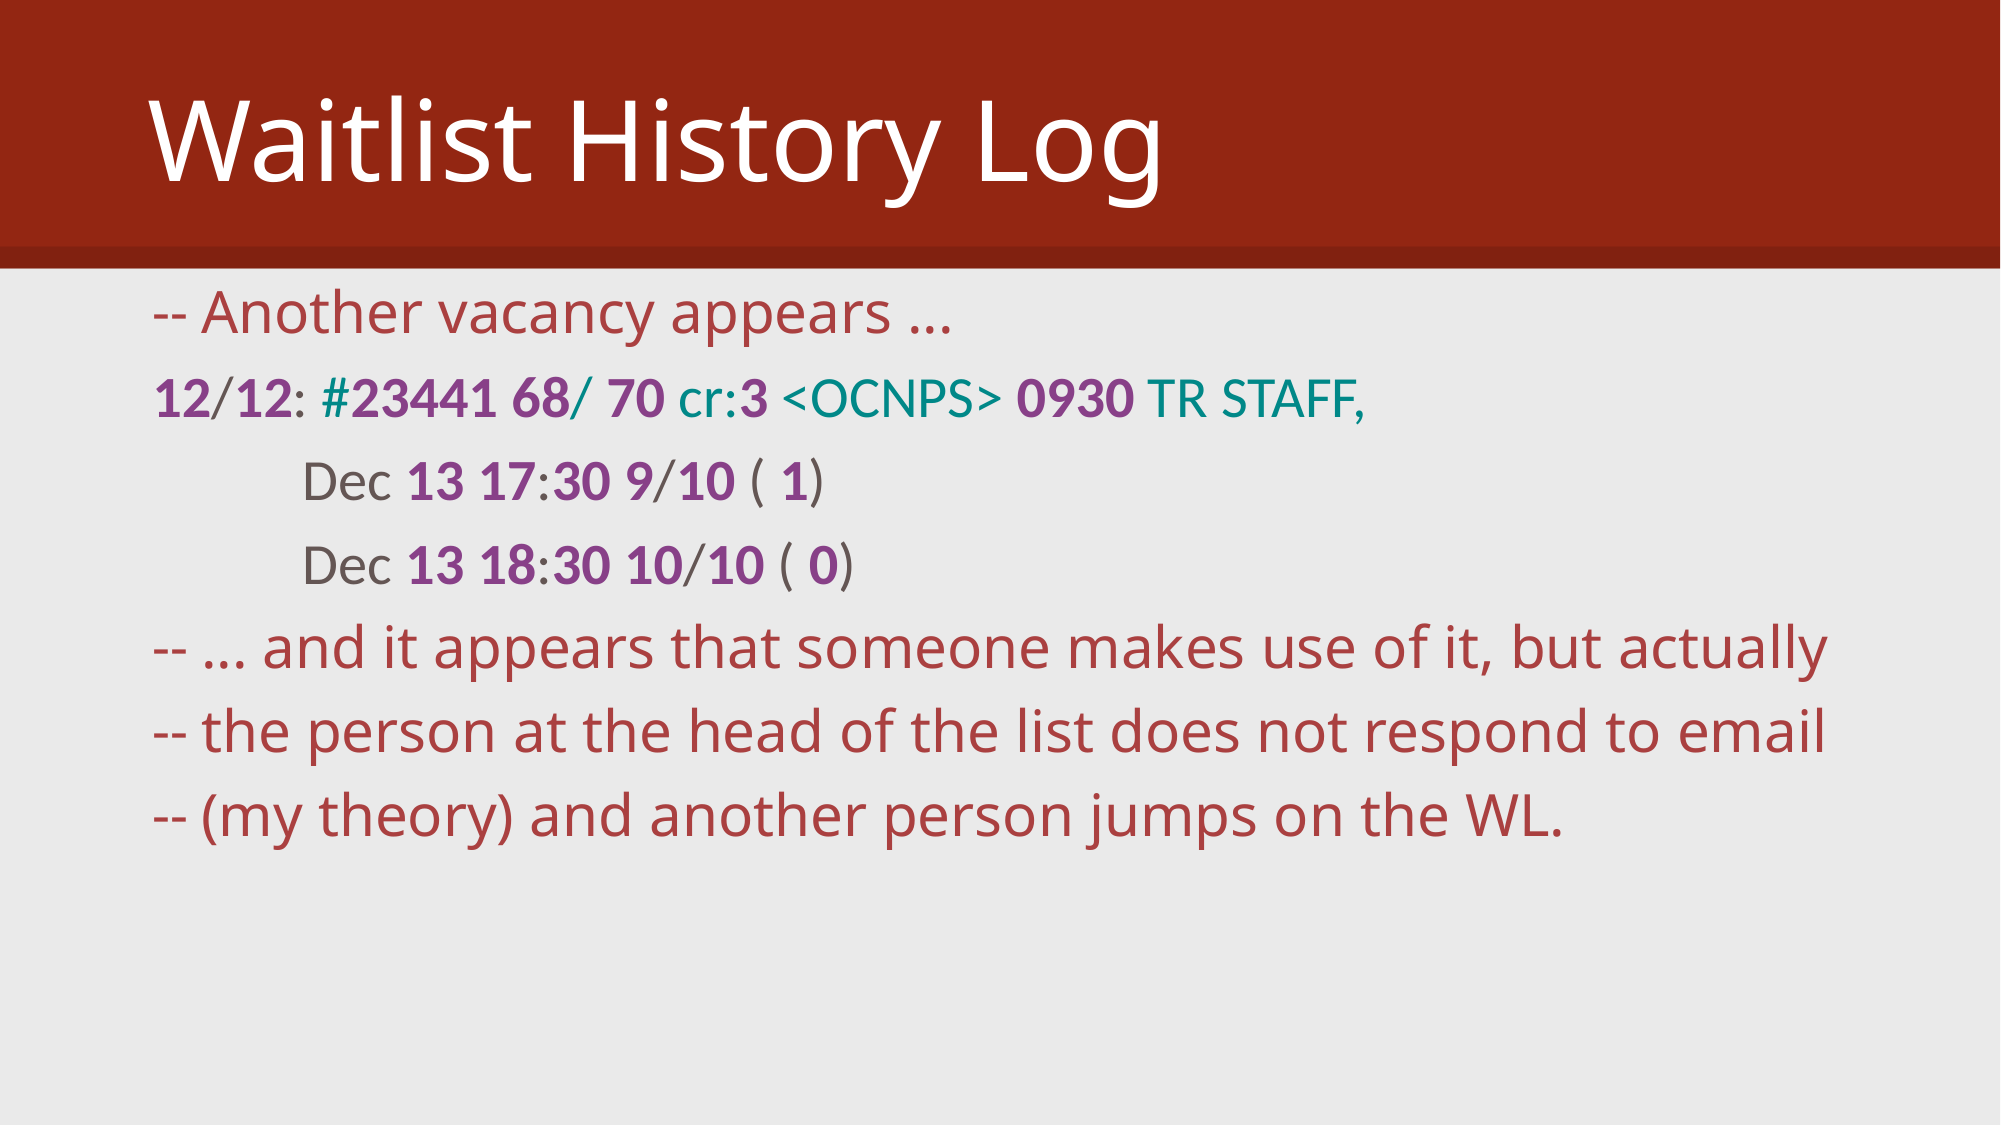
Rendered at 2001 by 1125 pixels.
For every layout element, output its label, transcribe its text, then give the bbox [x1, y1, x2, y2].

list -- Another vacancy appears ... 12/12: #23441 68/ 70 cr:3 <OCNPS> 0930 TR STAFF, Dec 13 17:30 9/10 ( 1) Dec 13 18:30 10/10 ( 0) -- ... and it appears that someone makes use of it, but actually -- the person at the head of the list does not respond to email -- (my theory) and another person jumps on the WL. [137, 275, 1863, 1106]
picture [0, 0, 2001, 1125]
title Waitlist History Log [132, 36, 1858, 254]
